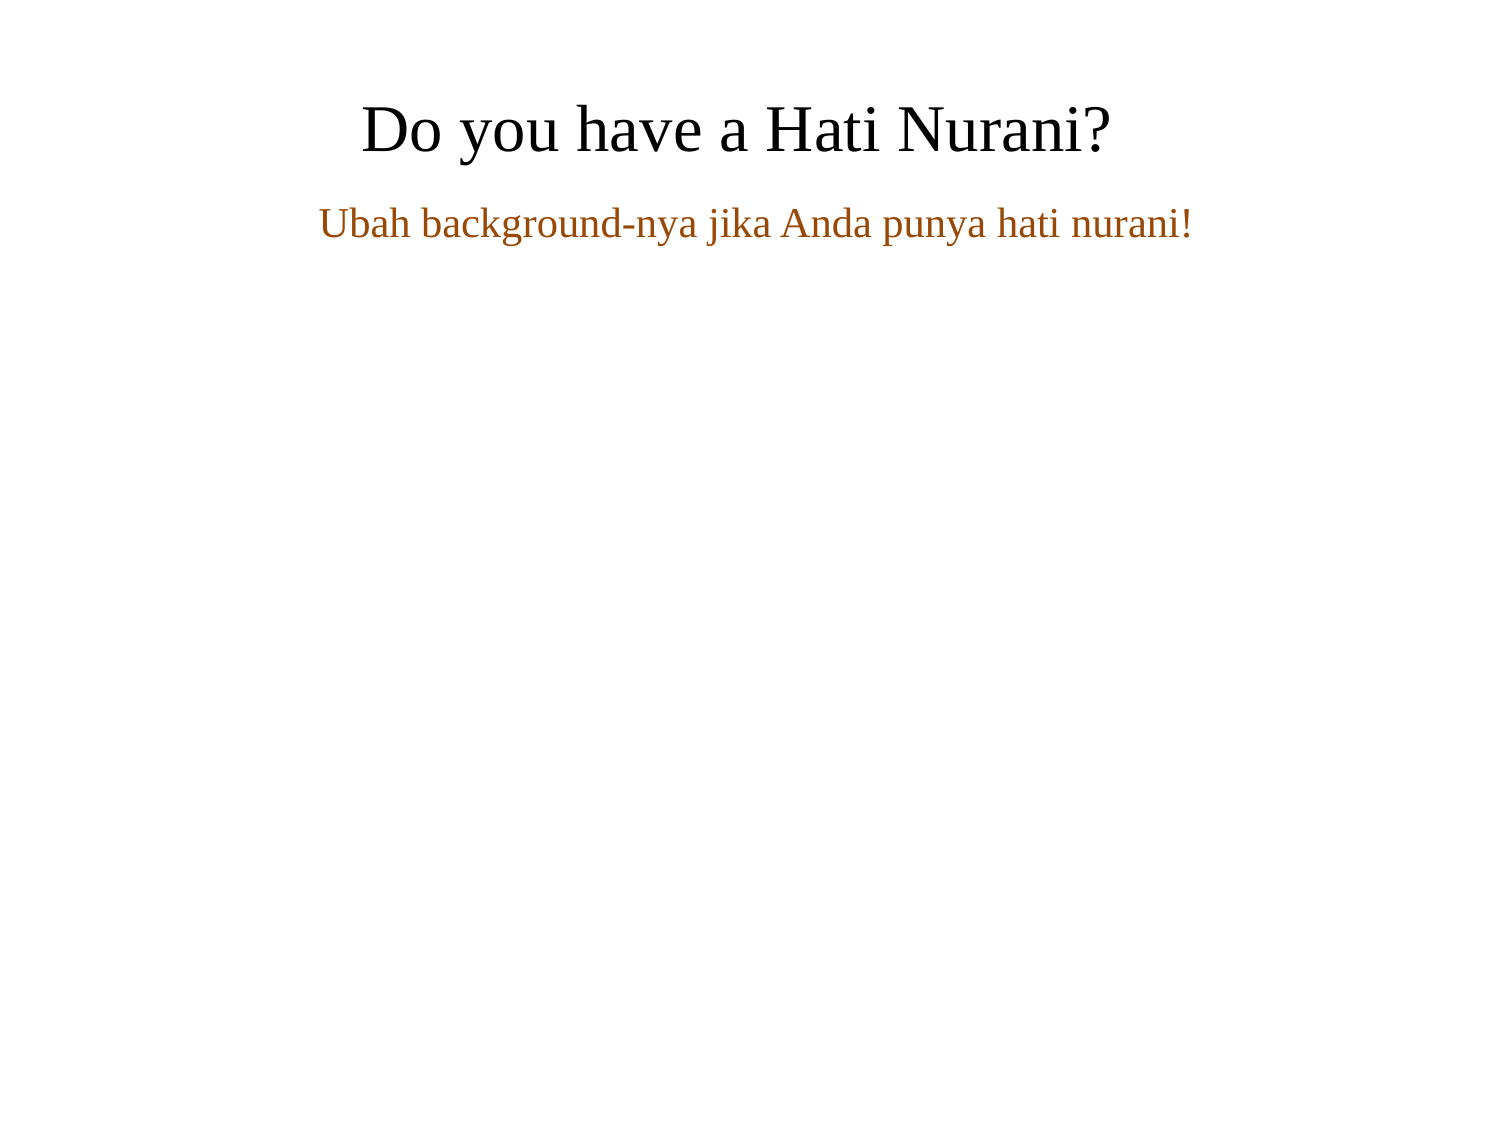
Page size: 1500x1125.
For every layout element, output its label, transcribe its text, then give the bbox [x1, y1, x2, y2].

title Do you have a Hati Nurani? [99, 50, 1375, 187]
subtitle Ubah background-nya jika Anda punya hati nurani! Kepada kalian yang mempunyai hati nurani, tolonglah saya mengerjakan tugas ini (kerjakan tugas saya tepatnya). Saya meminta dengan sangat. Sebagai rasa terima kasih, saya akan menganugrahkan kepada Anda: 5 lembar Patimura dipotong pajak 50% + biaya rupa-rupa 30% = 1 lembar Patimura + 1 Juta ucapan terima kasih yang tulus dari hati sanubari saya yang paling dalam. Jika Anda berminat kirim file tugas tersebut ke djph@ymail.com Sebaiknya jangan dibaca! Tolonglah temanmu seakan-akan kamu akan mati jika tidak menolongnya. – Orang Bijak - [75, 187, 1438, 1038]
